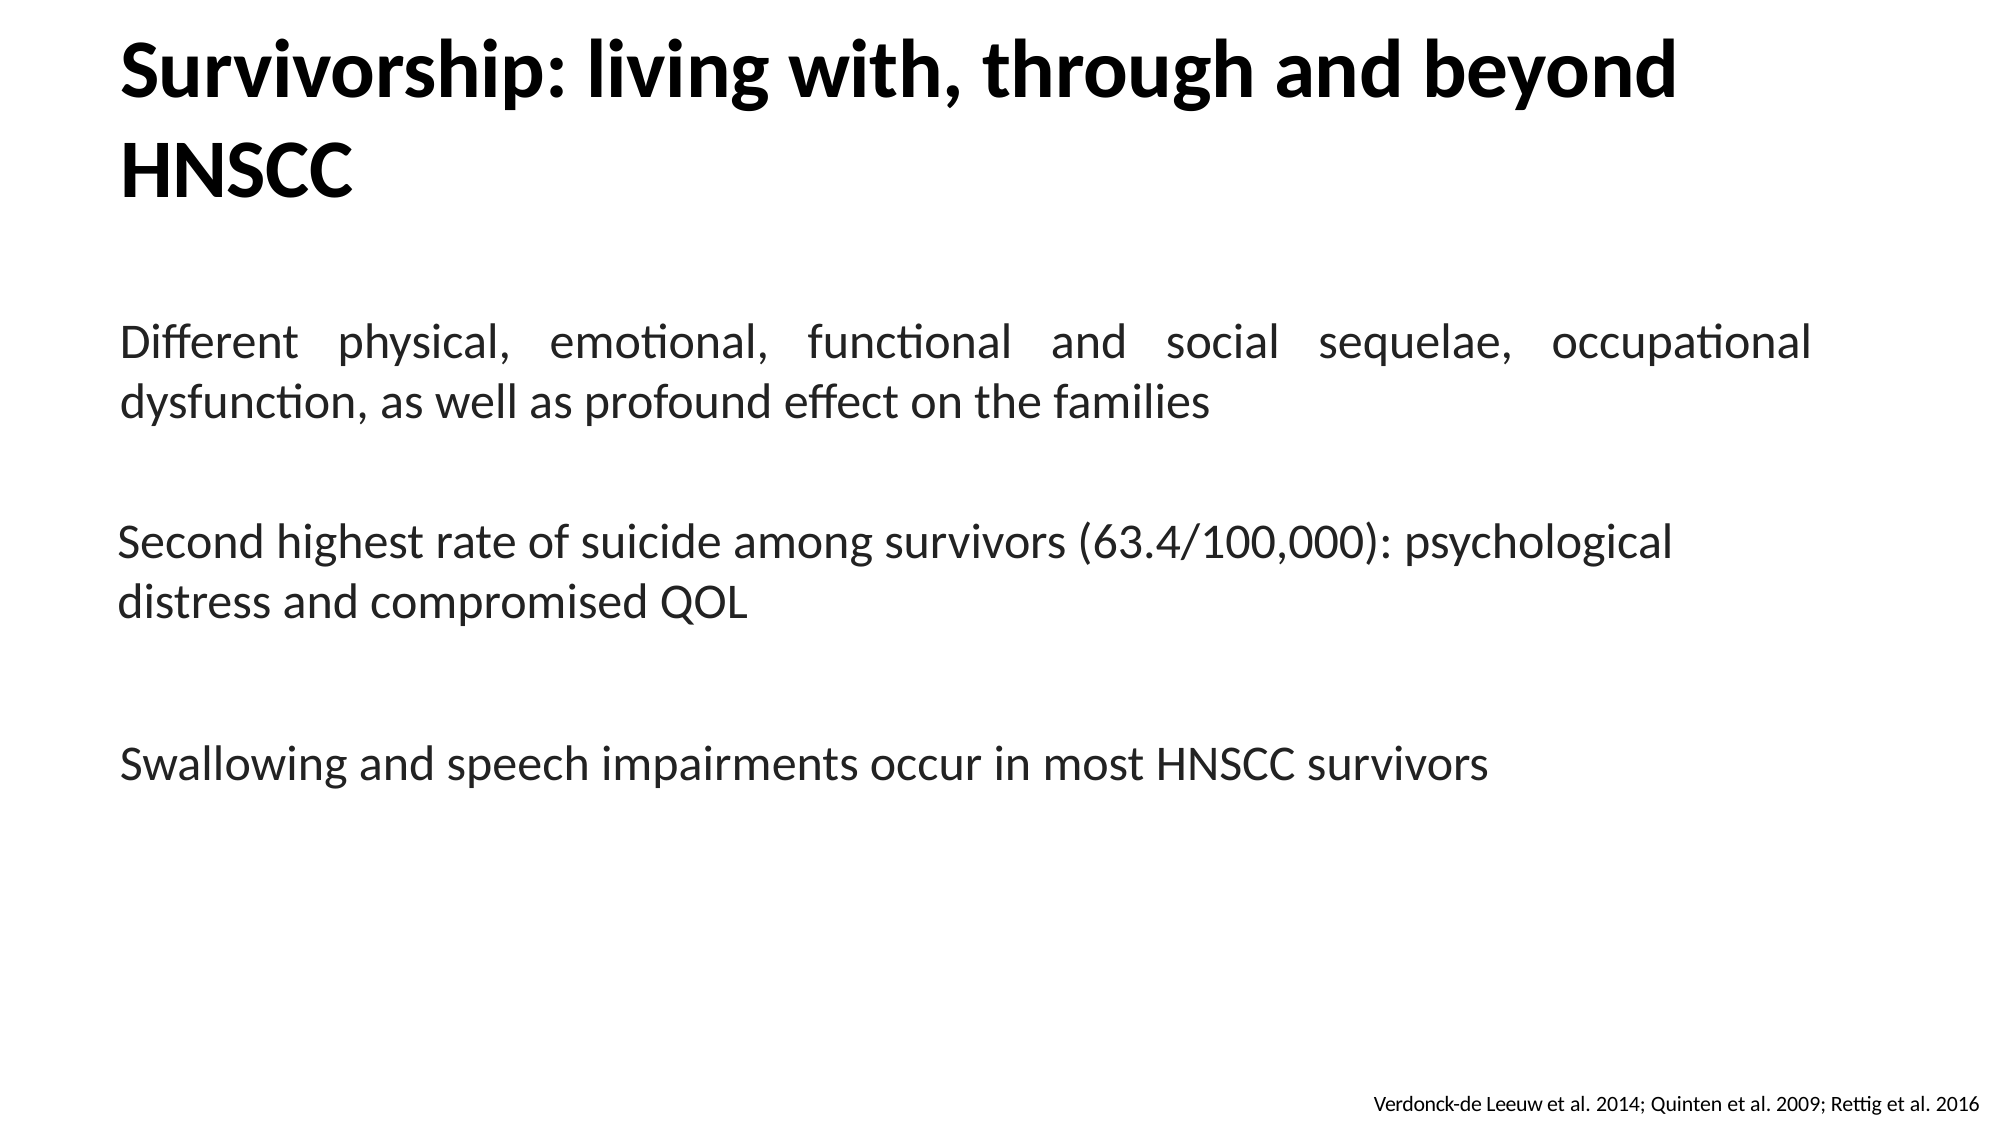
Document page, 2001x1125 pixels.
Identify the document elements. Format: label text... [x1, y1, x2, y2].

text_box Verdonck-de Leeuw et al. 2014; Quinten et al. 2009; Rettig et al. 2016 [1275, 1082, 2000, 1123]
text_box Survivorship: living with, through and beyond HNSCC [117, 11, 1814, 214]
text_box Different physical, emotional, functional and social sequelae, occupational dysfunction, as well as profound effect on the families Second highest rate of suicide among survivors (63.4/100,000): psychological distress and compromised QOL Swallowing and speech impairments occur in most HNSCC survivors [117, 287, 1814, 871]
